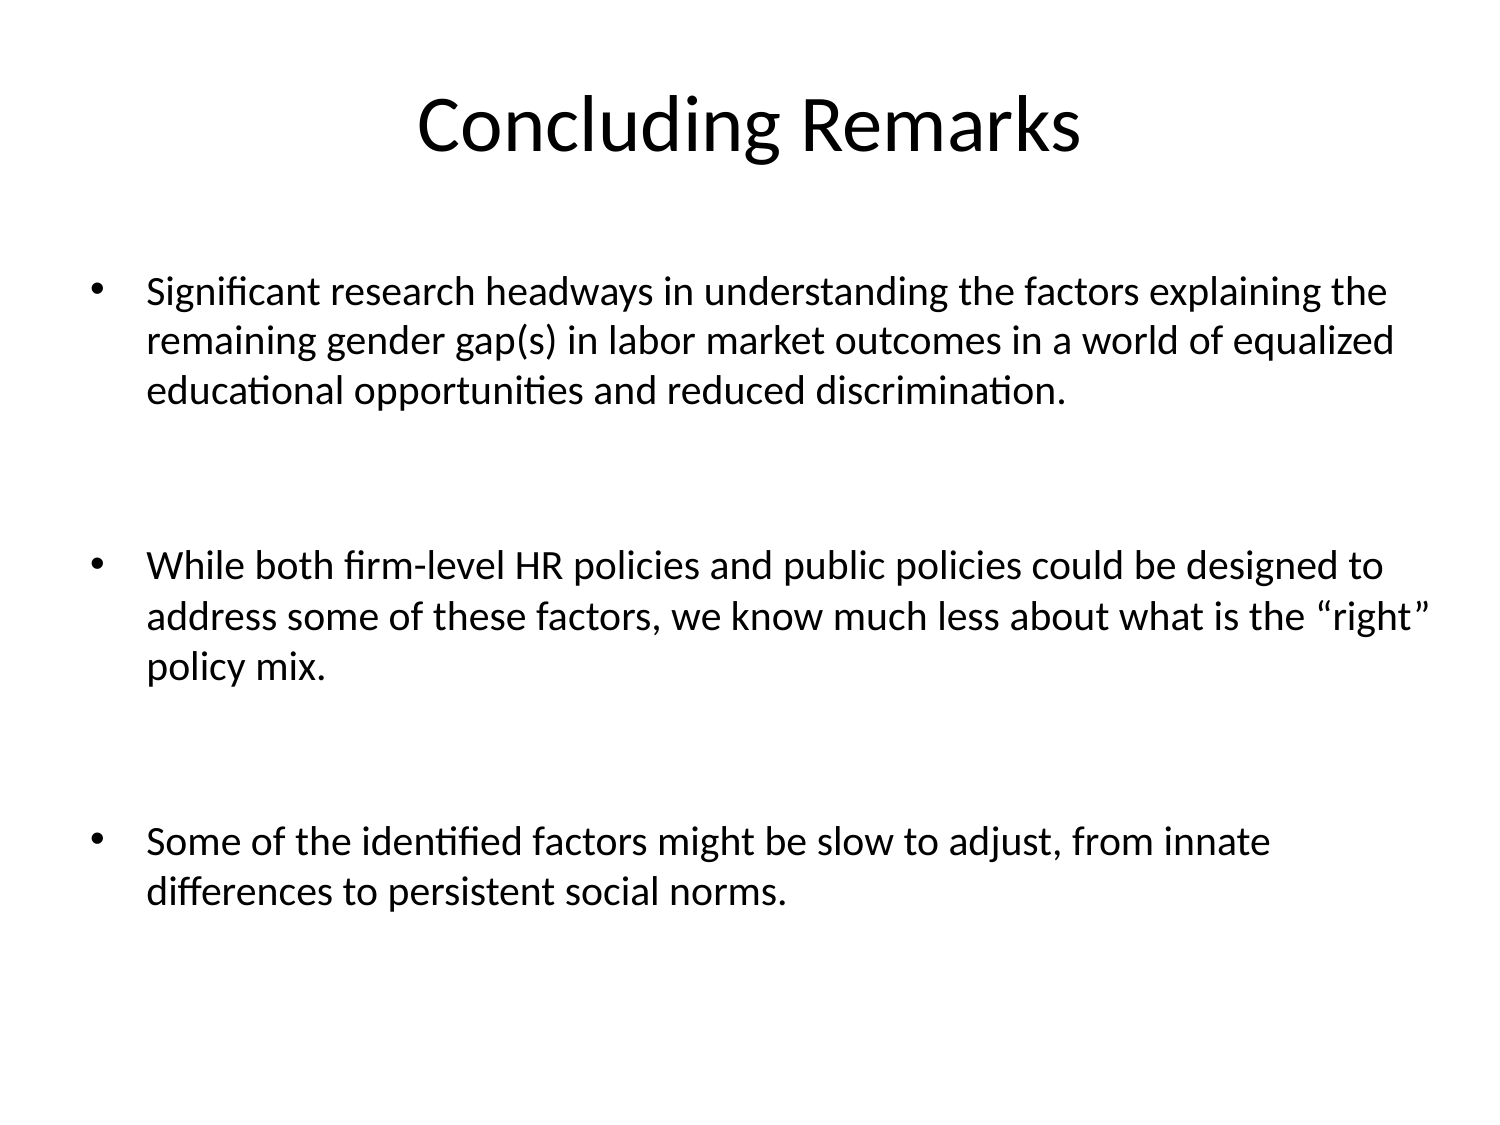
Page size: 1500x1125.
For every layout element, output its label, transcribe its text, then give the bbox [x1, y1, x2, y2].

list Significant research headways in understanding the factors explaining the remaining gender gap(s) in labor market outcomes in a world of equalized educational opportunities and reduced discrimination. While both firm-level HR policies and public policies could be designed to address some of these factors, we know much less about what is the “right” policy mix. Some of the identified factors might be slow to adjust, from innate differences to persistent social norms. [75, 187, 1463, 1013]
title Concluding Remarks [75, 62, 1425, 175]
